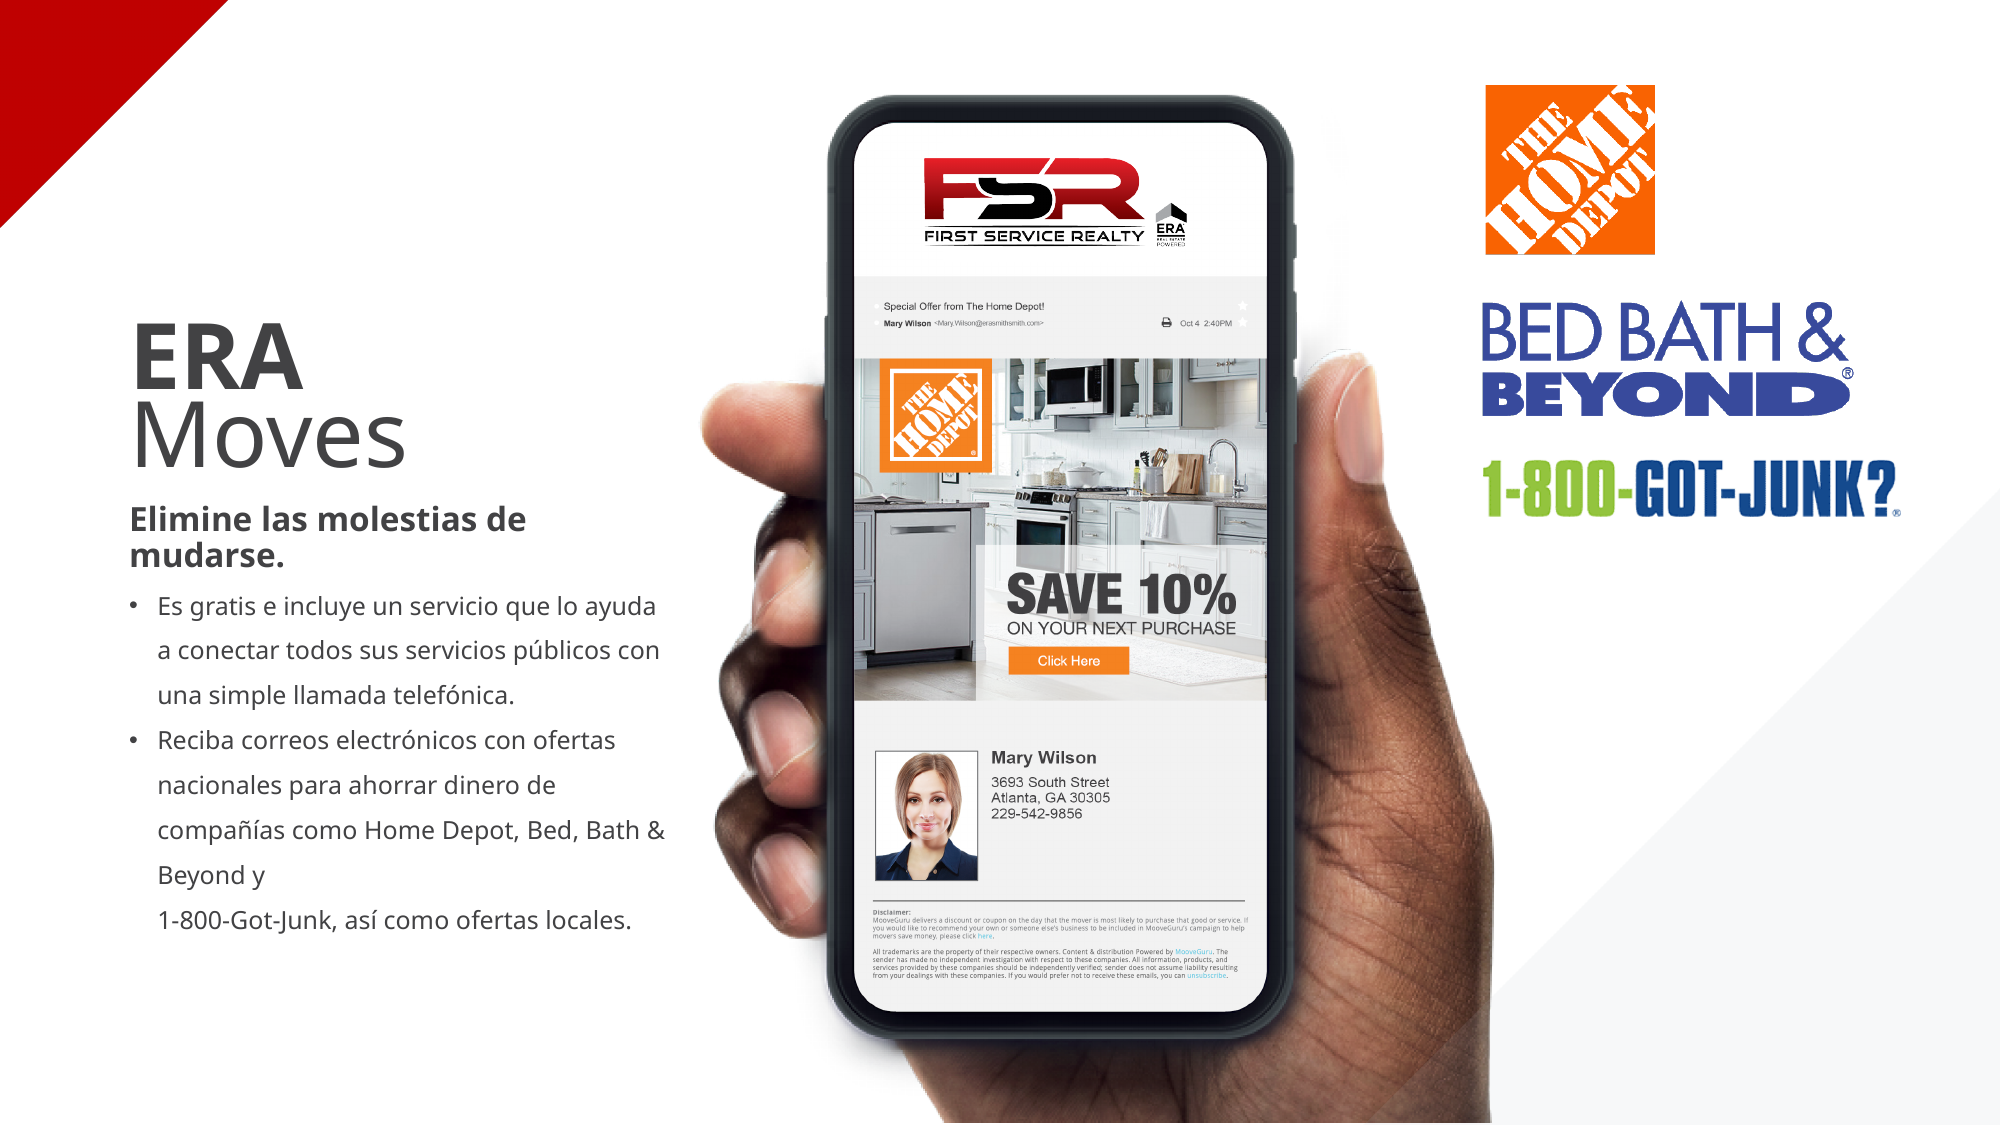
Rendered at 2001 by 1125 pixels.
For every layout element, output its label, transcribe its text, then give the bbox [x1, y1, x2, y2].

picture [1363, 288, 2000, 1125]
picture [924, 158, 1196, 256]
picture [0, 0, 229, 228]
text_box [664, 52, 1496, 1125]
text_box Elimine las molestias de mudarse. Es gratis e incluye un servicio que lo ayuda a conectar todos sus servicios públicos con una simple llamada telefónica. Reciba correos electrónicos con ofertas nacionales para ahorrar dinero de compañías como Home Depot, Bed, Bath & Beyond y 1-800-Got-Junk, así como ofertas locales. [114, 495, 664, 942]
picture [1485, 84, 1655, 255]
text_box ERA Moves [114, 321, 664, 483]
